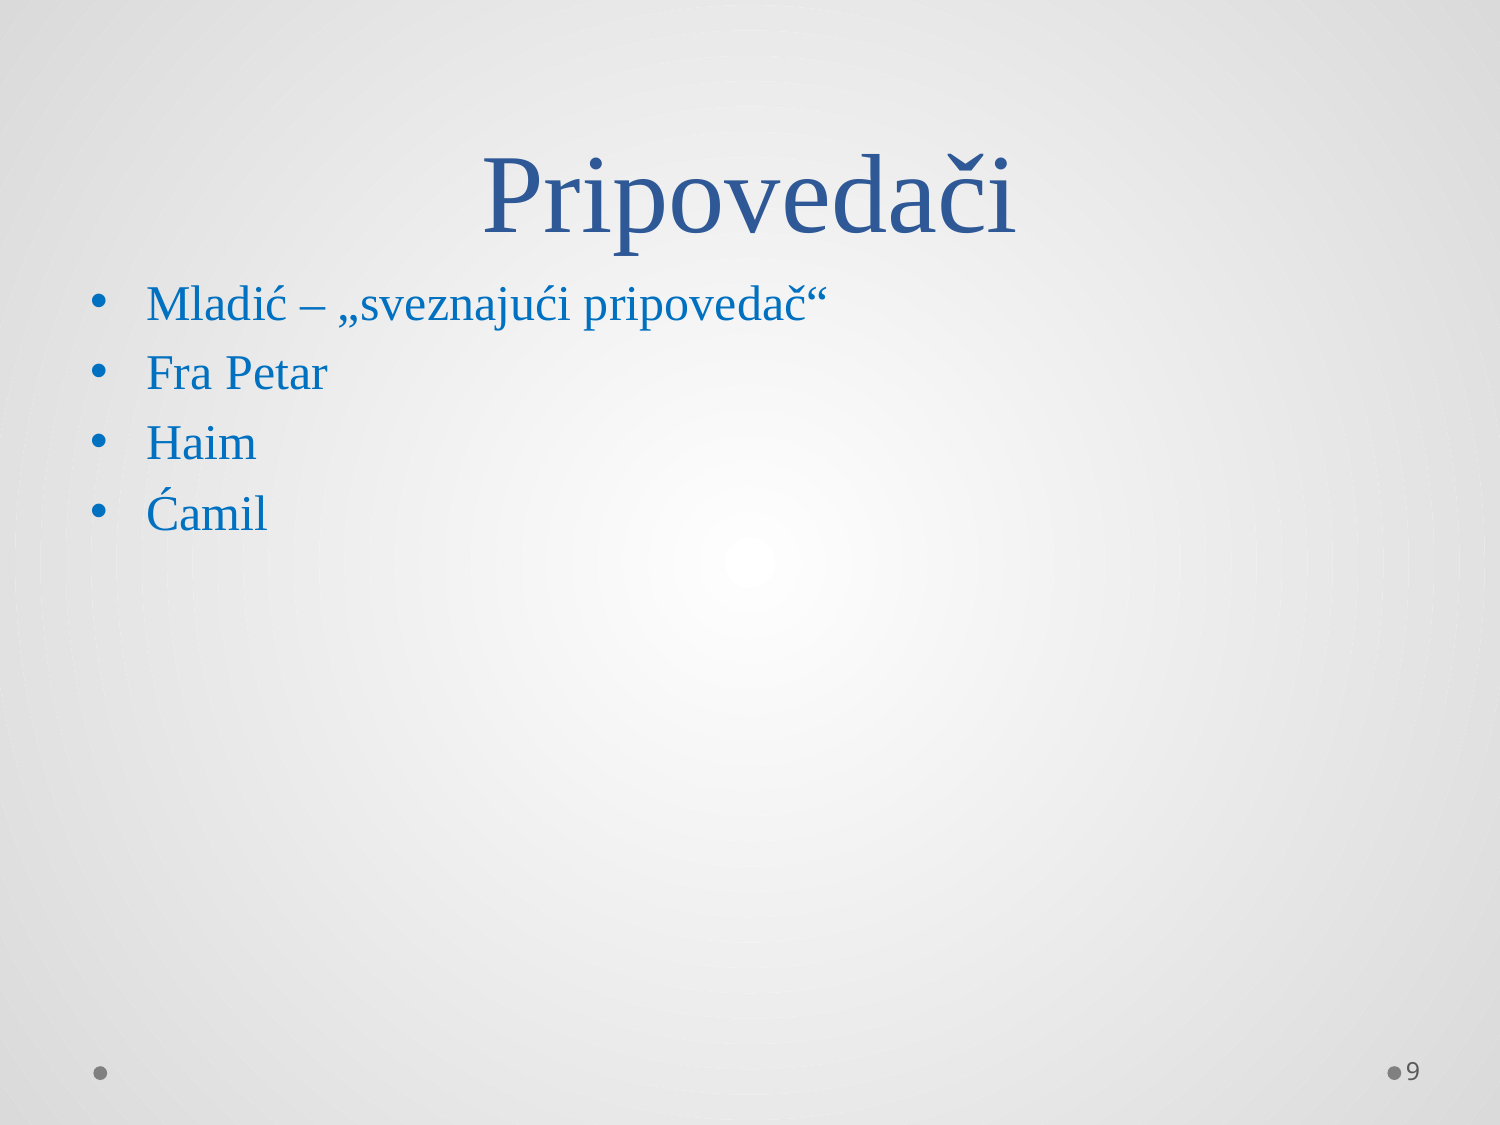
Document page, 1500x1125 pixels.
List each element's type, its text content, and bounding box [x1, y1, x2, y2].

list Mladić – „sveznajući pripovedač“ Fra Petar Haim Ćamil [75, 262, 1425, 1005]
title Pripovedači [75, 0, 1425, 262]
slide_number 9 [1401, 1042, 1494, 1103]
